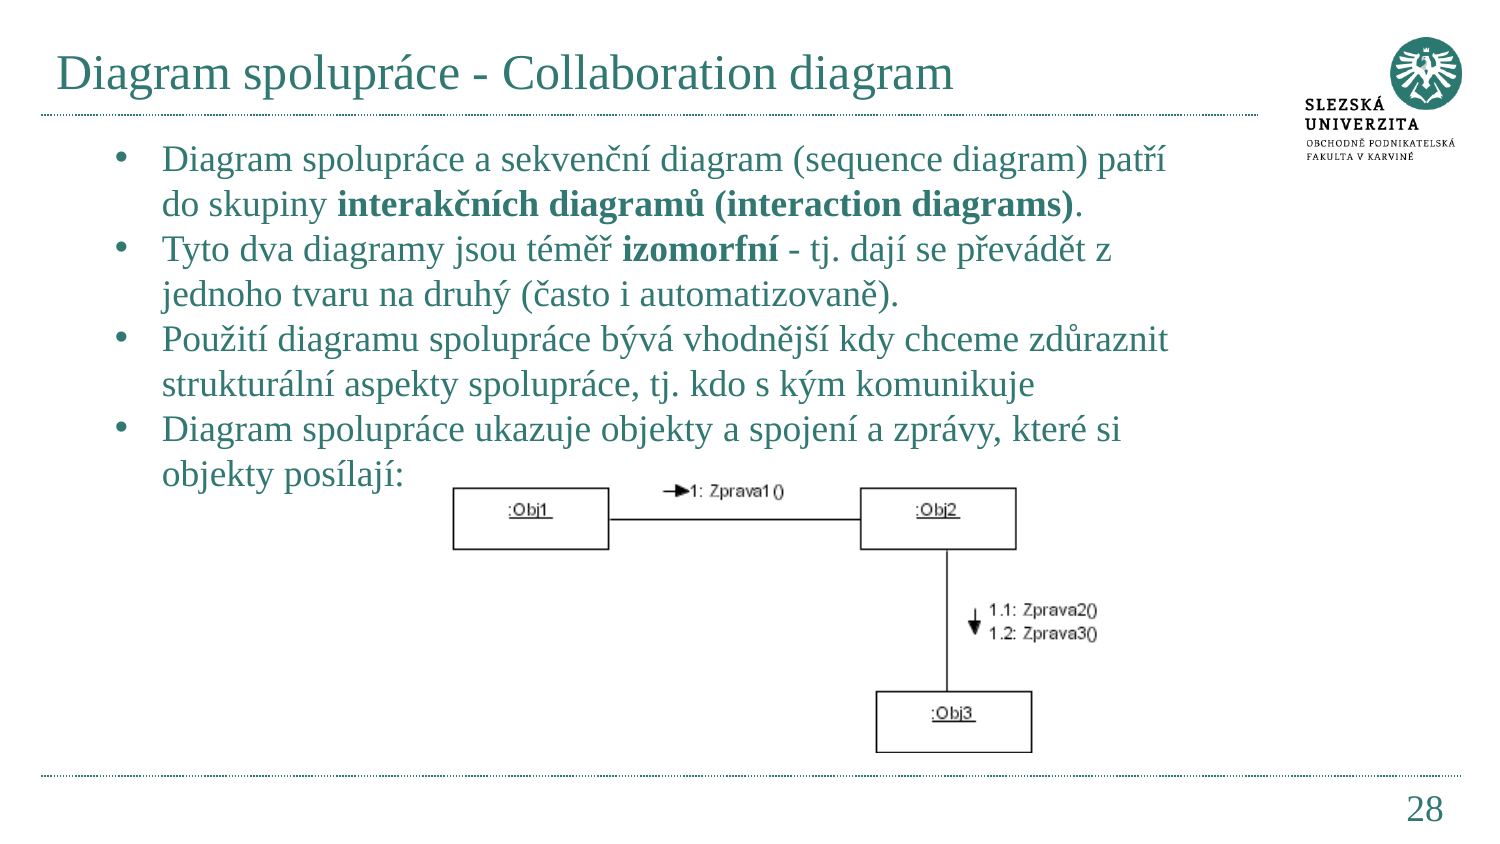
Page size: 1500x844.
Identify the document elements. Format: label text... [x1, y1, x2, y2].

title Diagram spolupráce - Collaboration diagram [41, 32, 1034, 116]
picture [442, 468, 1111, 753]
picture [1305, 37, 1462, 160]
text_box Diagram spolupráce a sekvenční diagram (sequence diagram) patří do skupiny interakčních diagramů (interaction diagrams). Tyto dva diagramy jsou téměř izomorfní - tj. dají se převádět z jednoho tvaru na druhý (často i automatizovaně). Použití diagramu spolupráce bývá vhodnější kdy chceme zdůraznit strukturální aspekty spolupráce, tj. kdo s kým komunikuje Diagram spolupráce ukazuje objekty a spojení a zprávy, které si objekty posílají: [100, 126, 1199, 502]
slide_number 28 [1281, 776, 1459, 822]
